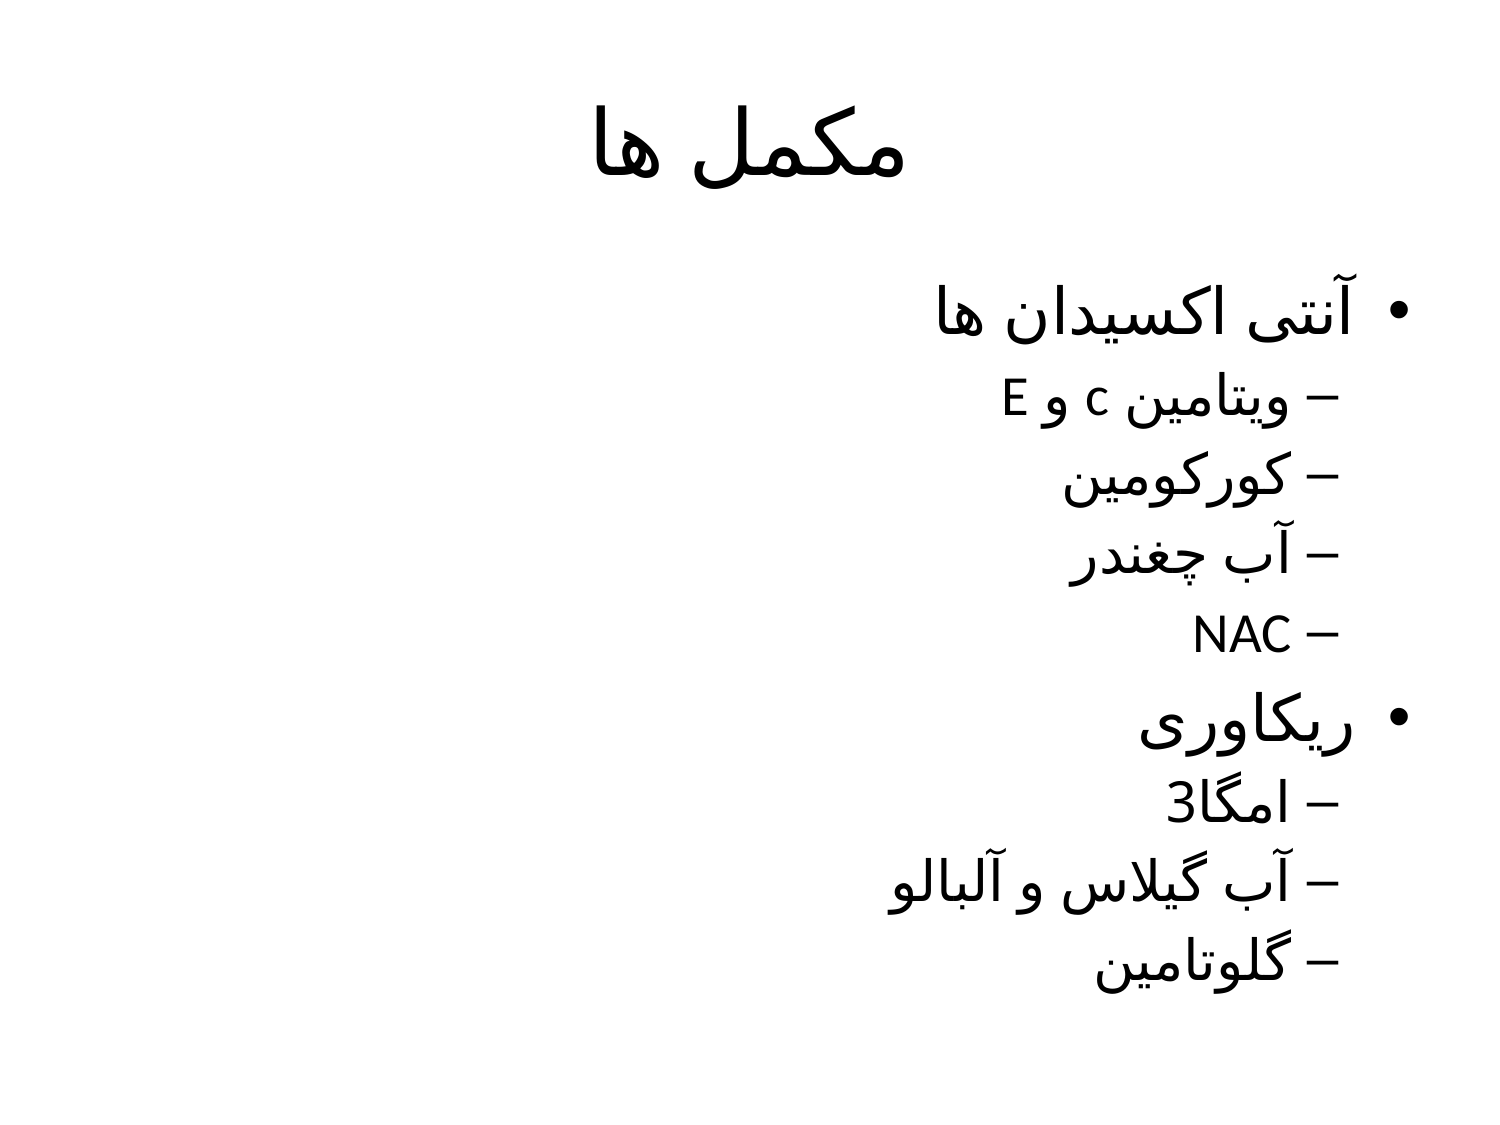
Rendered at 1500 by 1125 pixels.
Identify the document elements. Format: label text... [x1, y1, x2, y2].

list آنتی اکسیدان ها ویتامین c و E کورکومین آب چغندر NAC ریکاوری امگا3 آب گیلاس و آلبالو گلوتامین [75, 262, 1425, 1005]
title مکمل ها [75, 45, 1425, 233]
